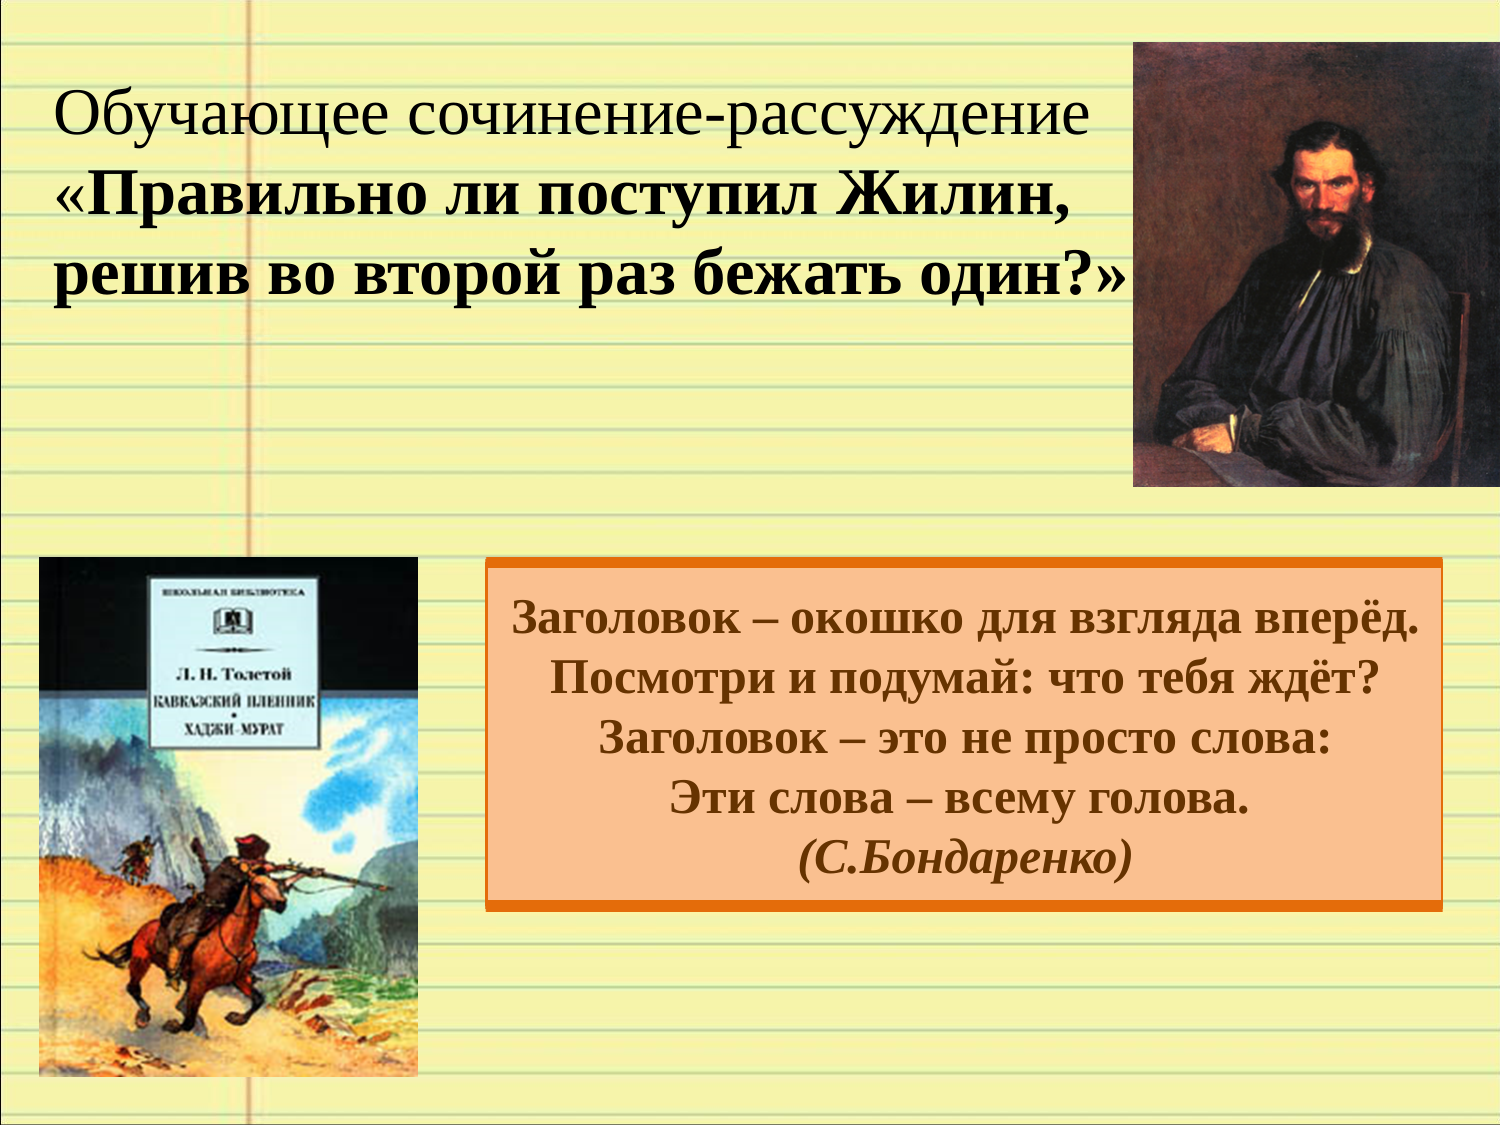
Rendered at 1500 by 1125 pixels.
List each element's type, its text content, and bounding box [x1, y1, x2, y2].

picture [0, 0, 1500, 1125]
text_box Обучающее сочинение-рассуждение «Правильно ли поступил Жилин, решив во второй раз бежать один?» [38, 60, 1128, 315]
